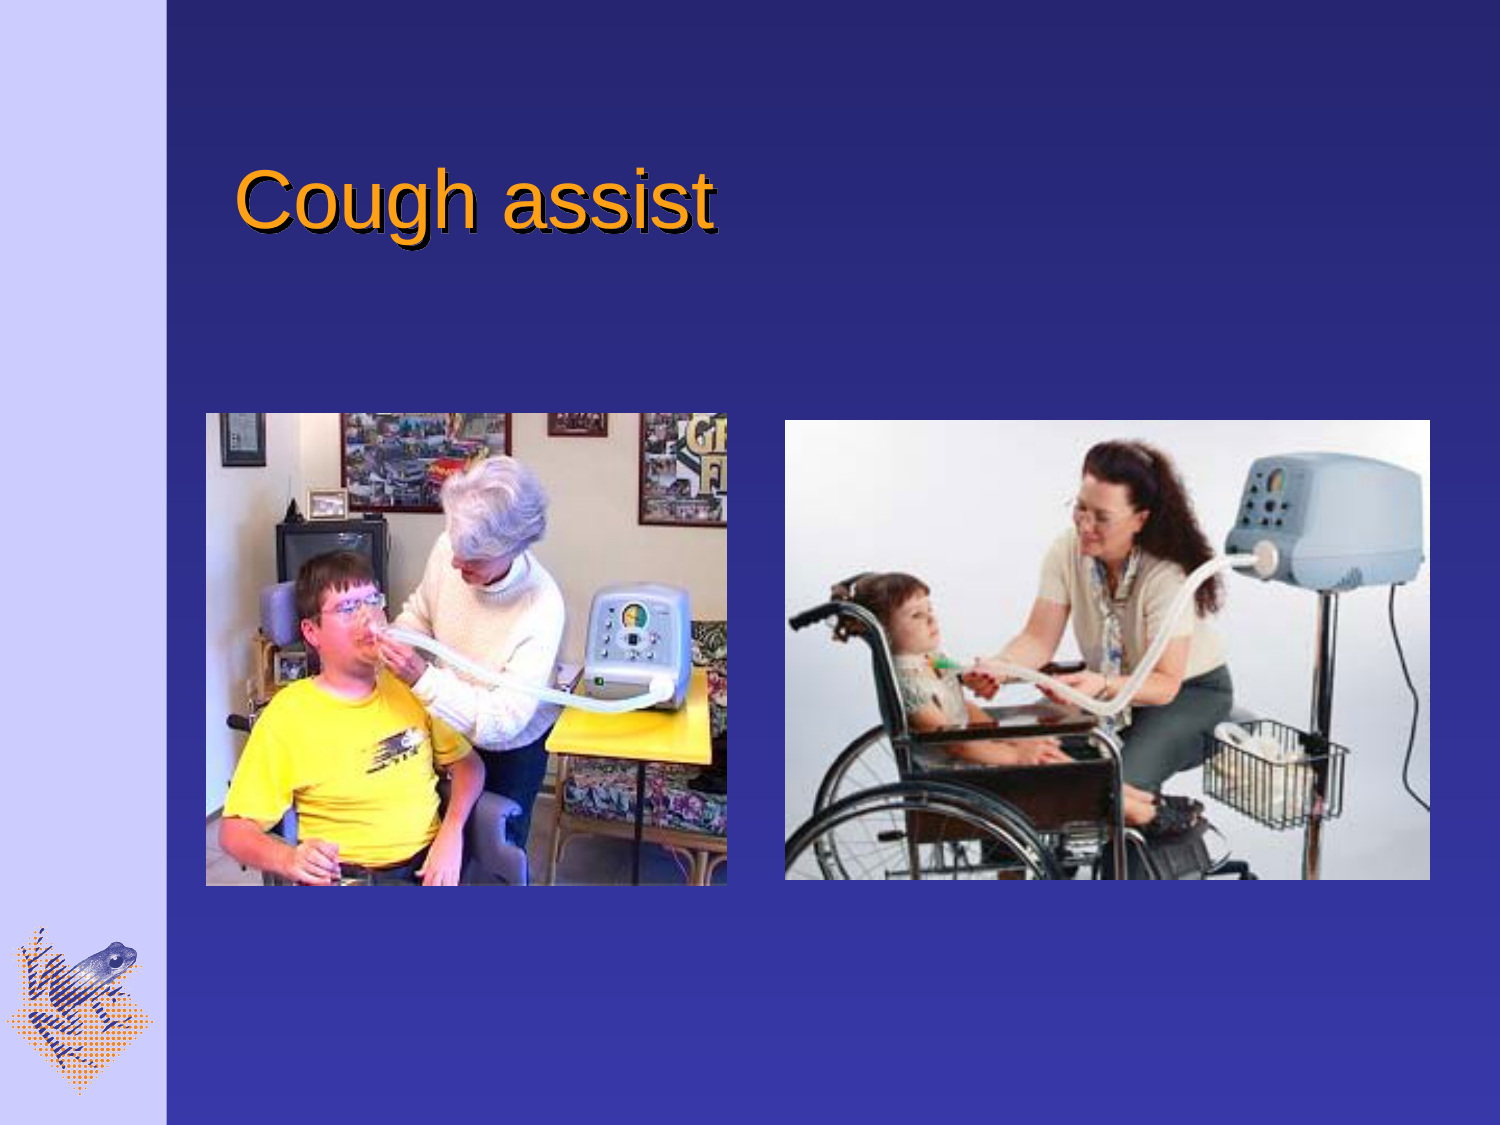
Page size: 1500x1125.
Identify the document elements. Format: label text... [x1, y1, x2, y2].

picture [4, 922, 155, 1098]
picture [206, 413, 727, 886]
title Cough assist [218, 101, 1427, 290]
picture [785, 420, 1430, 880]
